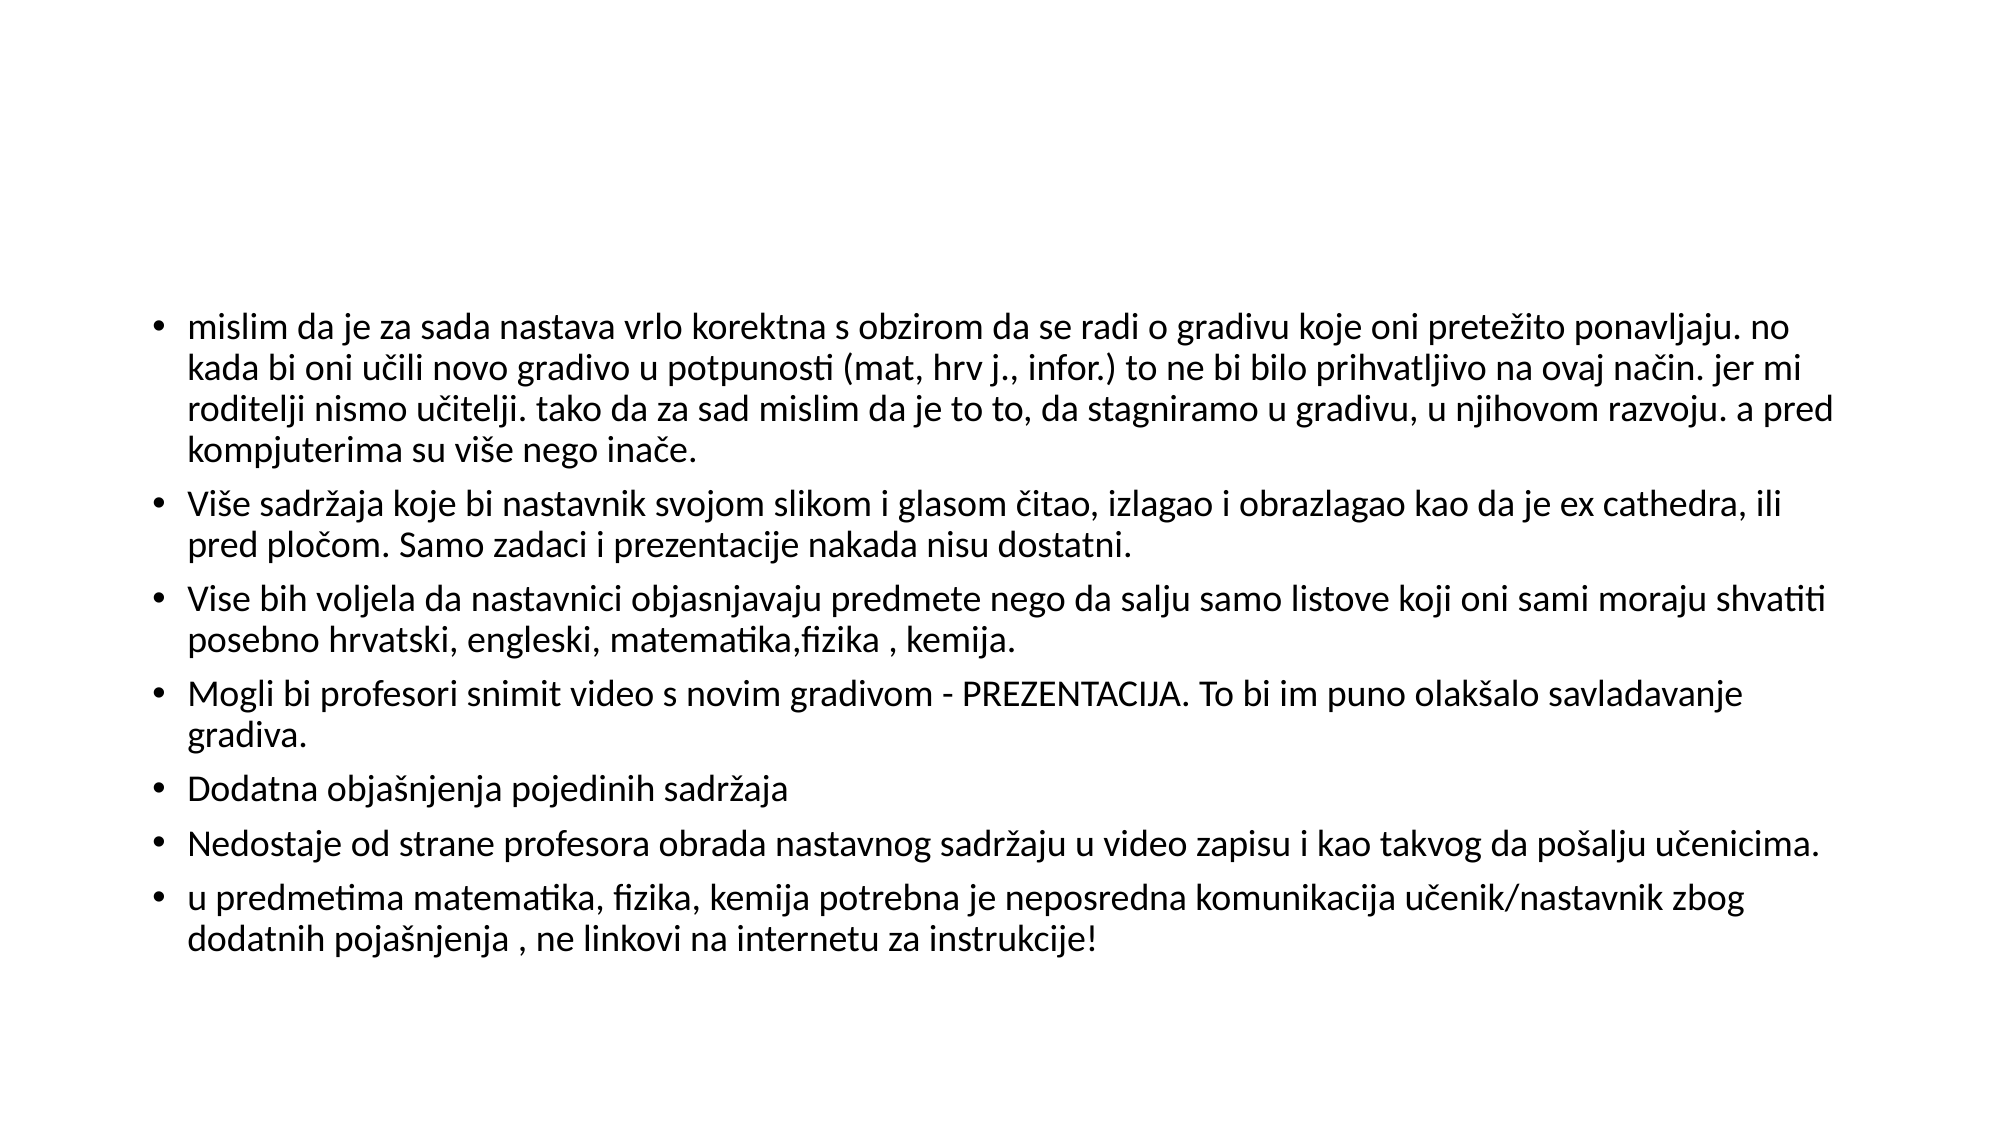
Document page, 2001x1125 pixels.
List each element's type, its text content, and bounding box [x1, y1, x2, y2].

list mislim da je za sada nastava vrlo korektna s obzirom da se radi o gradivu koje oni pretežito ponavljaju. no kada bi oni učili novo gradivo u potpunosti (mat, hrv j., infor.) to ne bi bilo prihvatljivo na ovaj način. jer mi roditelji nismo učitelji. tako da za sad mislim da je to to, da stagniramo u gradivu, u njihovom razvoju. a pred kompjuterima su više nego inače. Više sadržaja koje bi nastavnik svojom slikom i glasom čitao, izlagao i obrazlagao kao da je ex cathedra, ili pred pločom. Samo zadaci i prezentacije nakada nisu dostatni. Vise bih voljela da nastavnici objasnjavaju predmete nego da salju samo listove koji oni sami moraju shvatiti posebno hrvatski, engleski, matematika,fizika , kemija. Mogli bi profesori snimit video s novim gradivom - PREZENTACIJA. To bi im puno olakšalo savladavanje gradiva. Dodatna objašnjenja pojedinih sadržaja Nedostaje od strane profesora obrada nastavnog sadržaju u video zapisu i kao takvog da pošalju učenicima. u predmetima matematika, fizika, kemija potrebna je neposredna komunikacija učenik/nastavnik zbog dodatnih pojašnjenja , ne linkovi na internetu za instrukcije! [137, 299, 1863, 1014]
